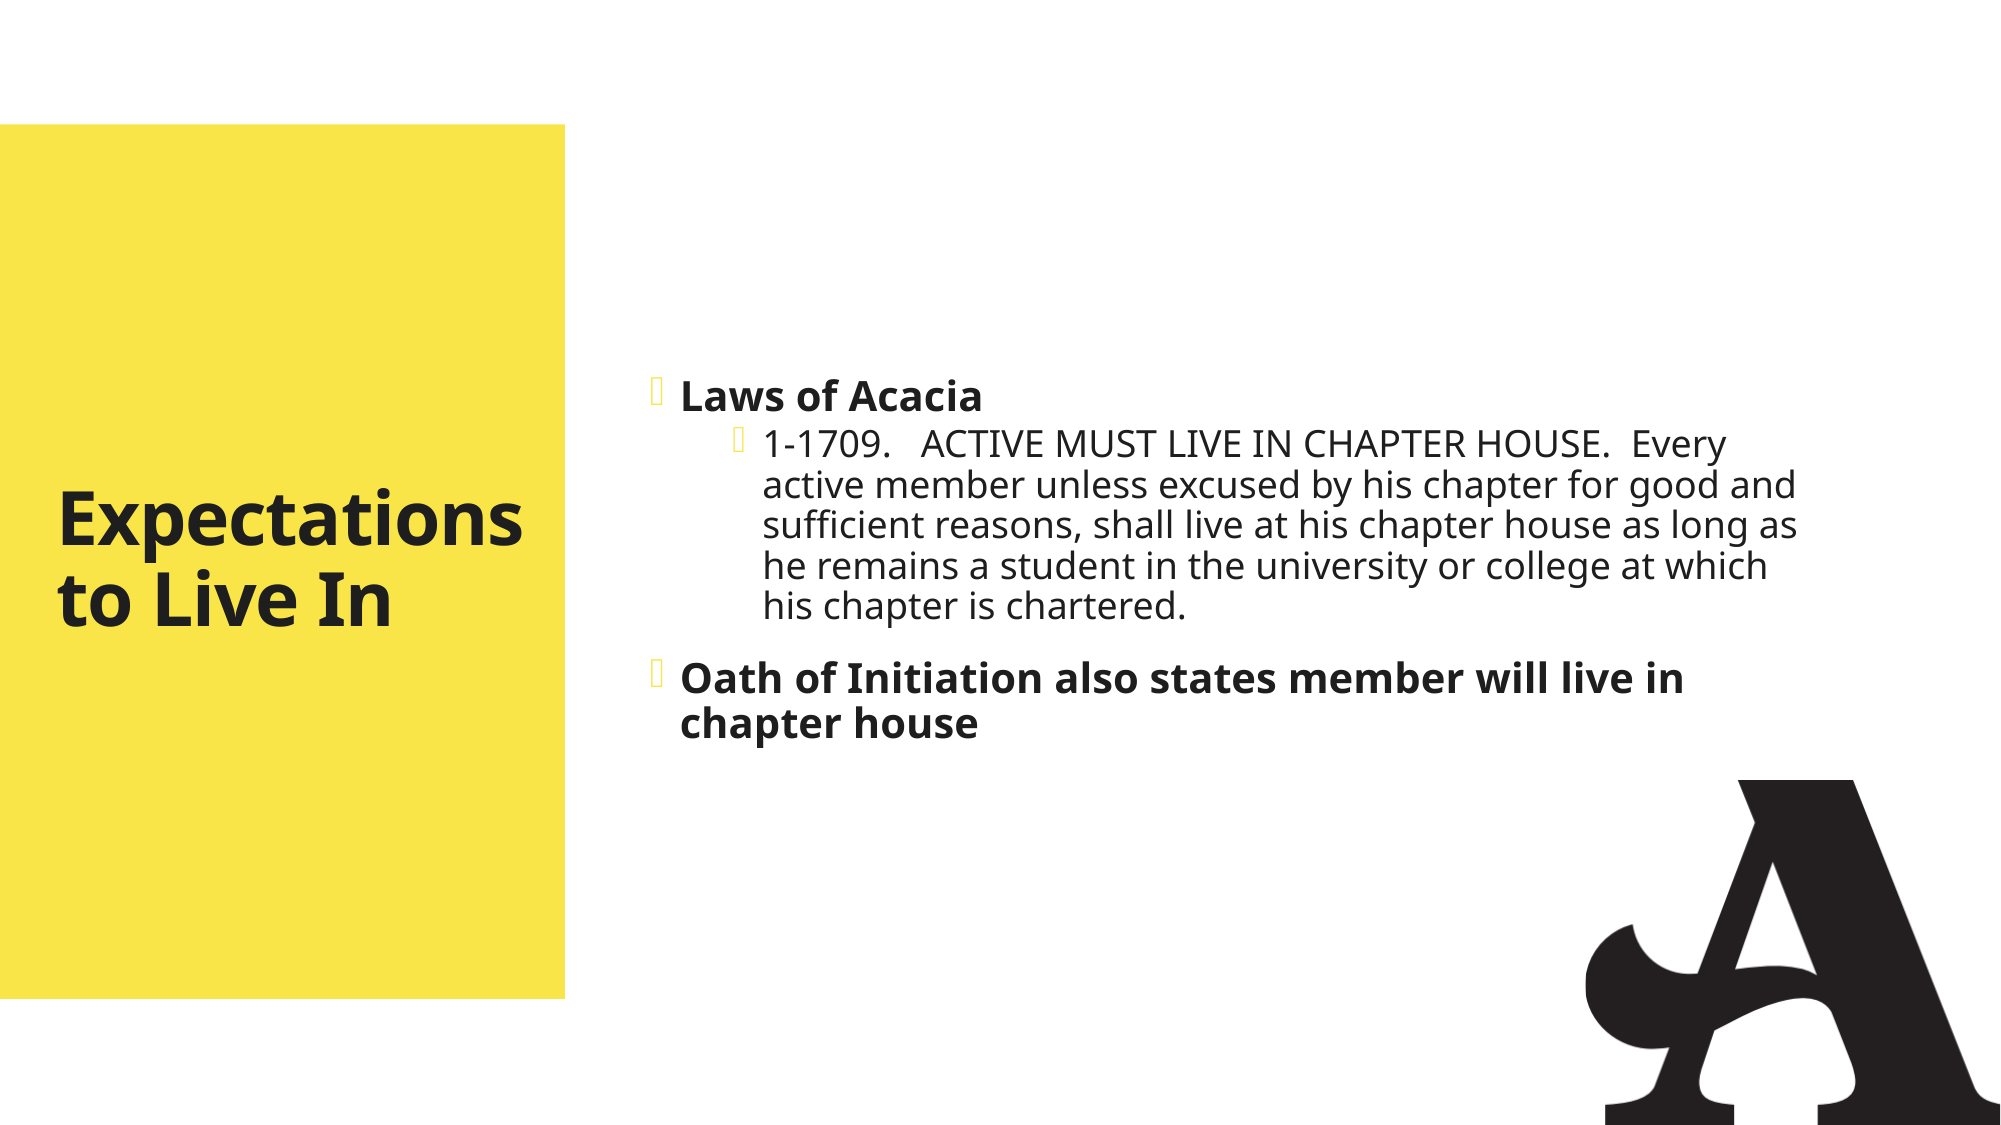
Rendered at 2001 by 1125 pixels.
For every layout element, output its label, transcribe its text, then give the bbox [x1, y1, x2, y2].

list Laws of Acacia 1-1709. ACTIVE MUST LIVE IN CHAPTER HOUSE. Every active member unless excused by his chapter for good and sufficient reasons, shall live at his chapter house as long as he remains a student in the university or college at which his chapter is chartered. Oath of Initiation also states member will live in chapter house [634, 141, 1835, 982]
title Expectations to Live In [41, 184, 561, 940]
